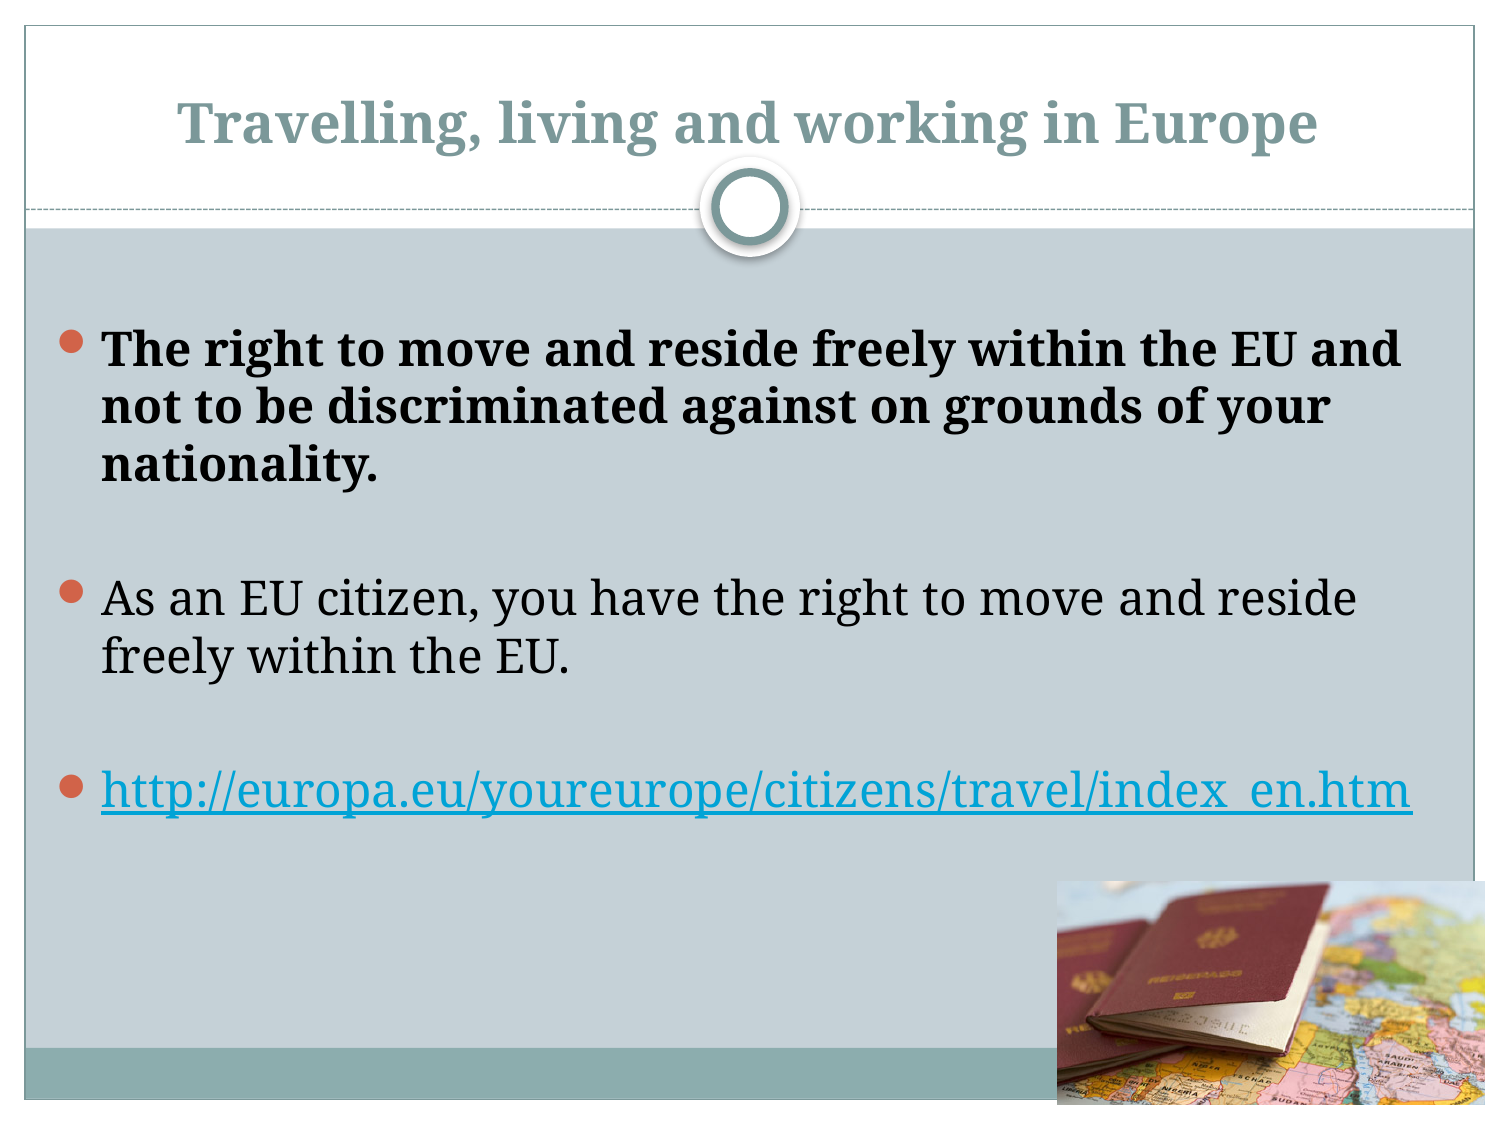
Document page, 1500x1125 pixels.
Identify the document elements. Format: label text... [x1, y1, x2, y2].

picture [1056, 881, 1485, 1105]
list The right to move and reside freely within the EU and not to be discriminated against on grounds of your nationality. As an EU citizen, you have the right to move and reside freely within the EU. http://europa.eu/youreurope/citizens/travel/index_en.htm [41, 243, 1471, 1125]
title Travelling, living and working in Europe [49, 37, 1450, 162]
